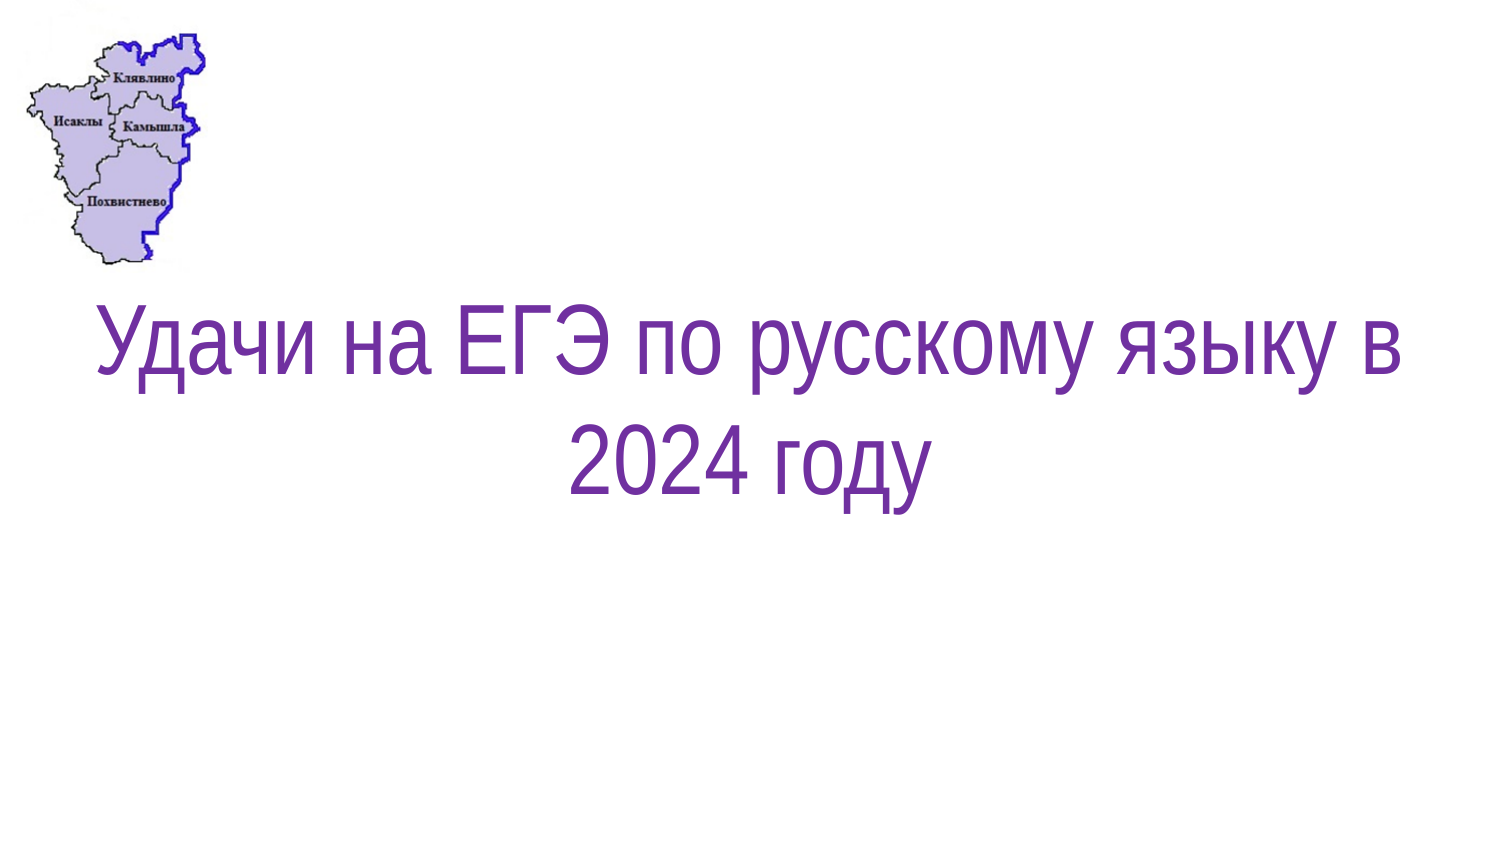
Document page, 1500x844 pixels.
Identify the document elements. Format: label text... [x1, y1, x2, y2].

list Удачи на ЕГЭ по русскому языку в 2024 году [75, 267, 1425, 825]
picture [17, 0, 226, 274]
